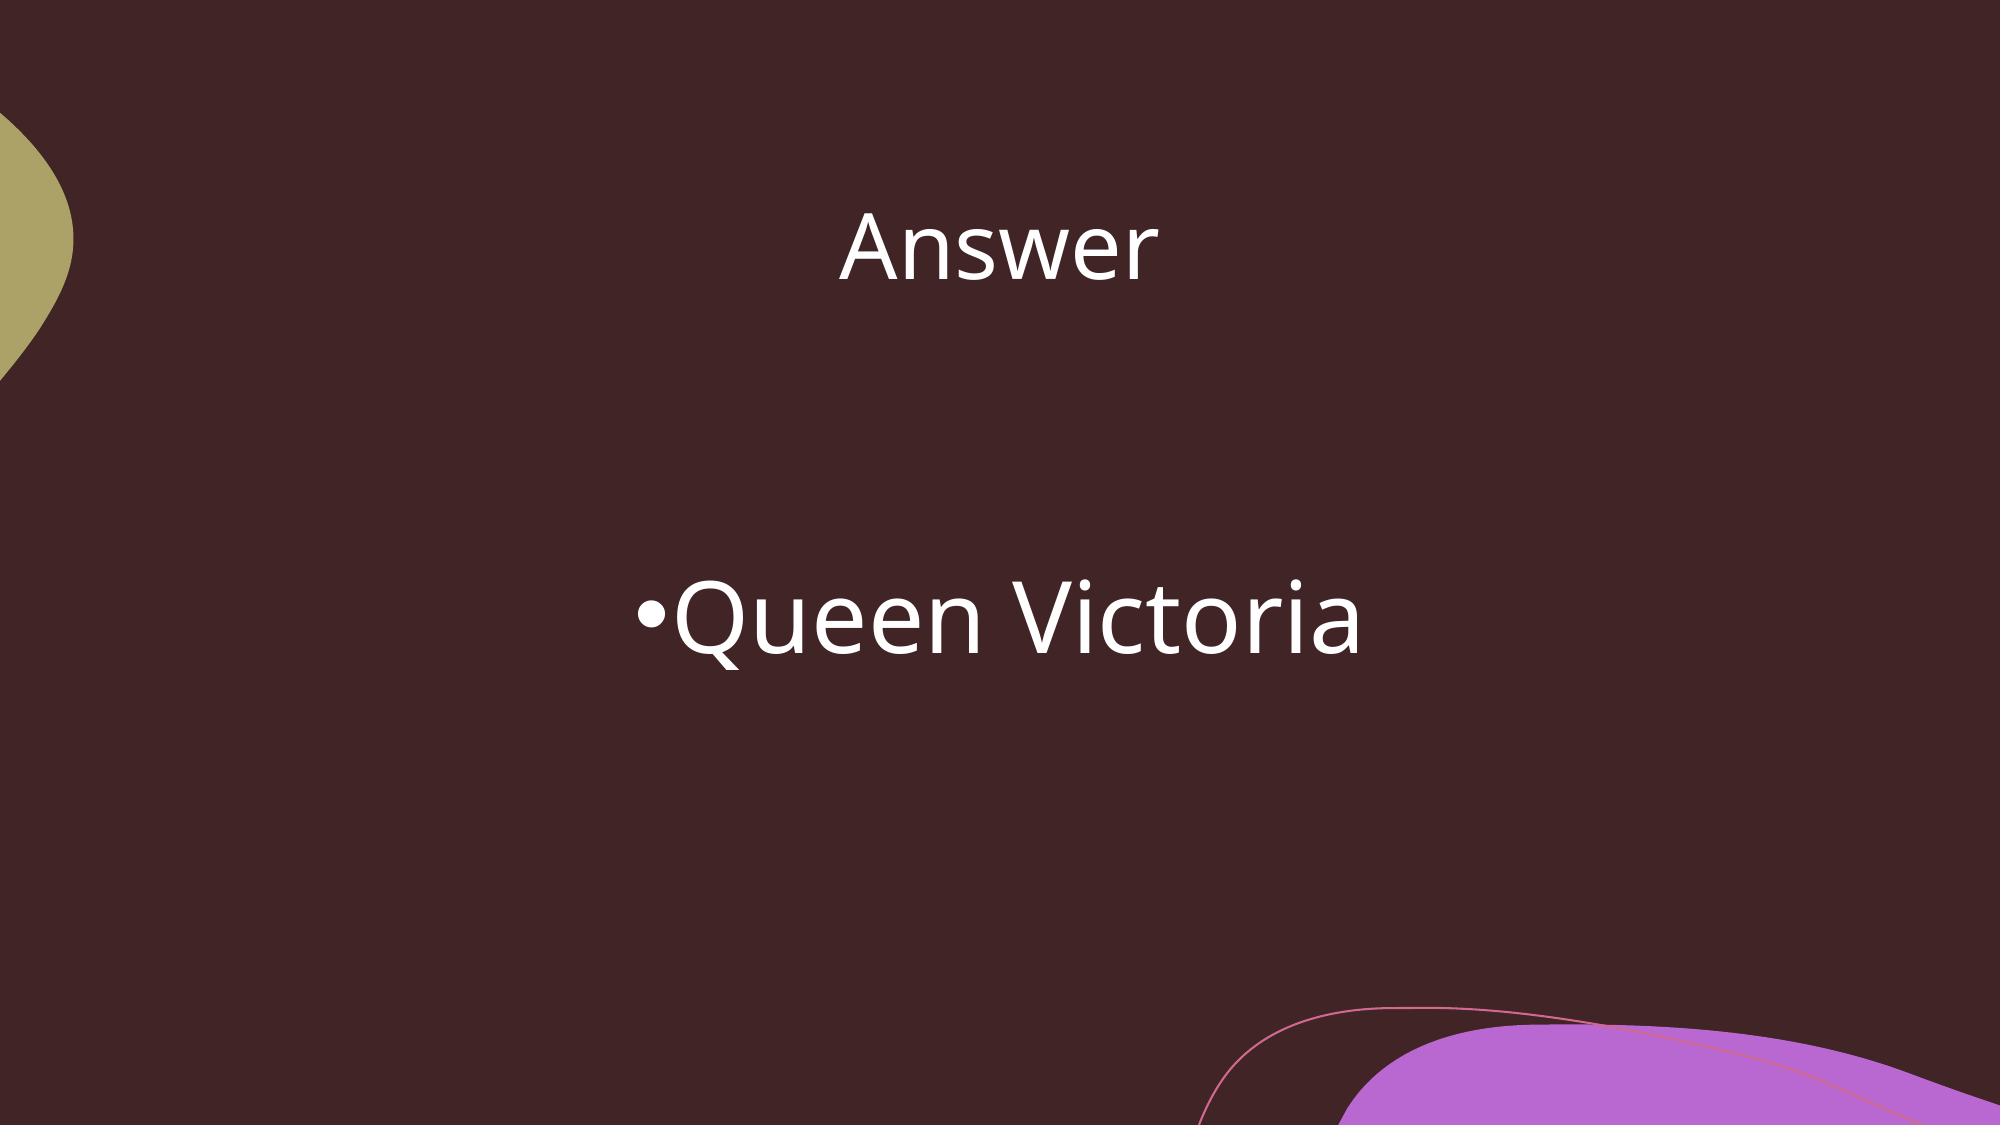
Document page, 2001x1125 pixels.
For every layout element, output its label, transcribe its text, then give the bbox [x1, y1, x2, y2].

title Answer [125, 125, 1875, 375]
list Queen Victoria [125, 375, 1875, 1002]
